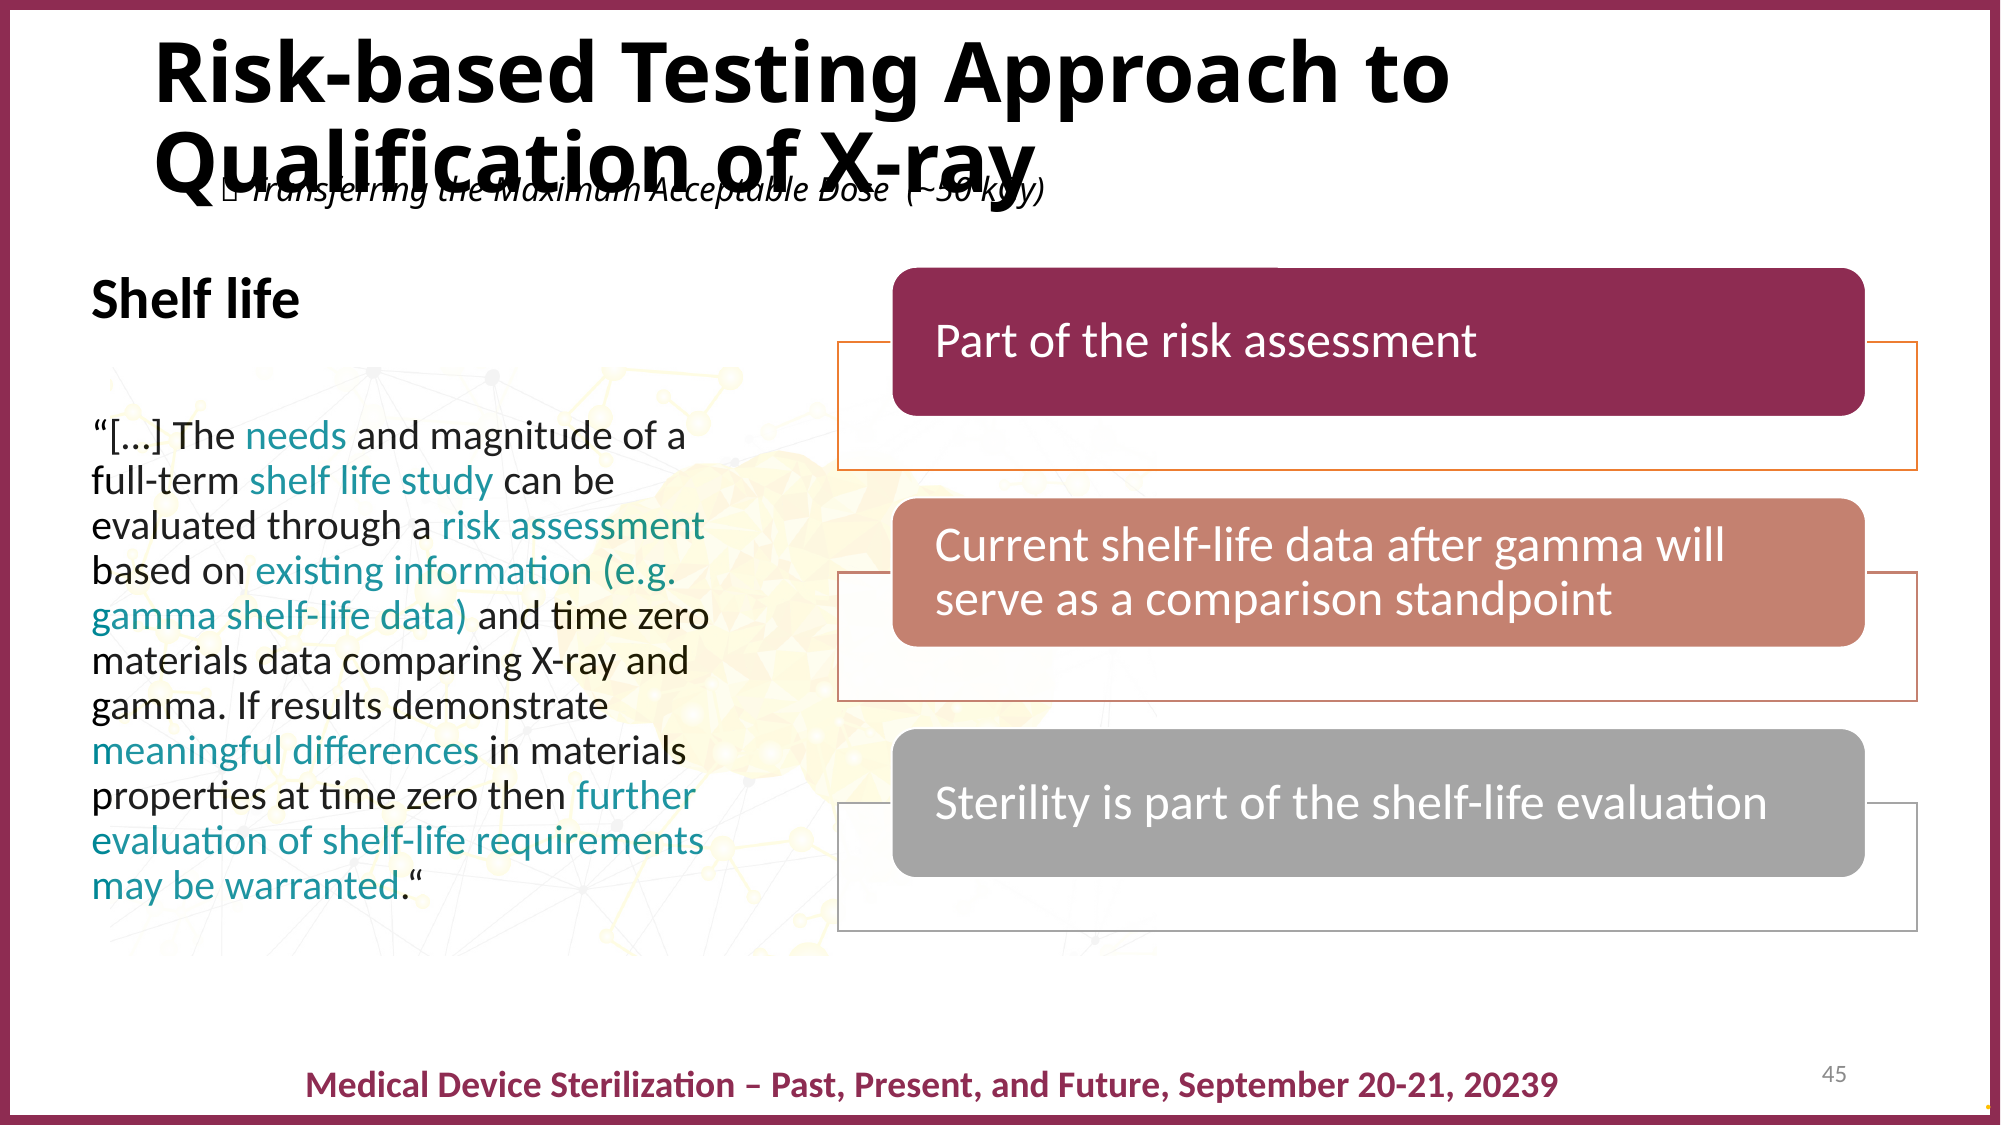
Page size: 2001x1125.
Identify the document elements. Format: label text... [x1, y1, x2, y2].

slide_number 45 [1412, 1042, 1863, 1103]
text_box  Transferring the Maximum Acceptable Dose (~50 kGy) [205, 167, 1061, 216]
title Risk-based Testing Approach to Qualification of X-ray [137, 11, 2000, 230]
text_box . [1968, 1064, 2000, 1125]
list Shelf life “[…] The needs and magnitude of a full-term shelf life study can be evaluated through a risk assessment based on existing information (e.g. gamma shelf-life data) and time zero materials data comparing X-ray and gamma. If results demonstrate meaningful differences in materials properties at time zero then further evaluation of shelf-life requirements may be warranted.“ [76, 260, 764, 975]
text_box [837, 259, 1917, 939]
picture [110, 367, 1156, 957]
